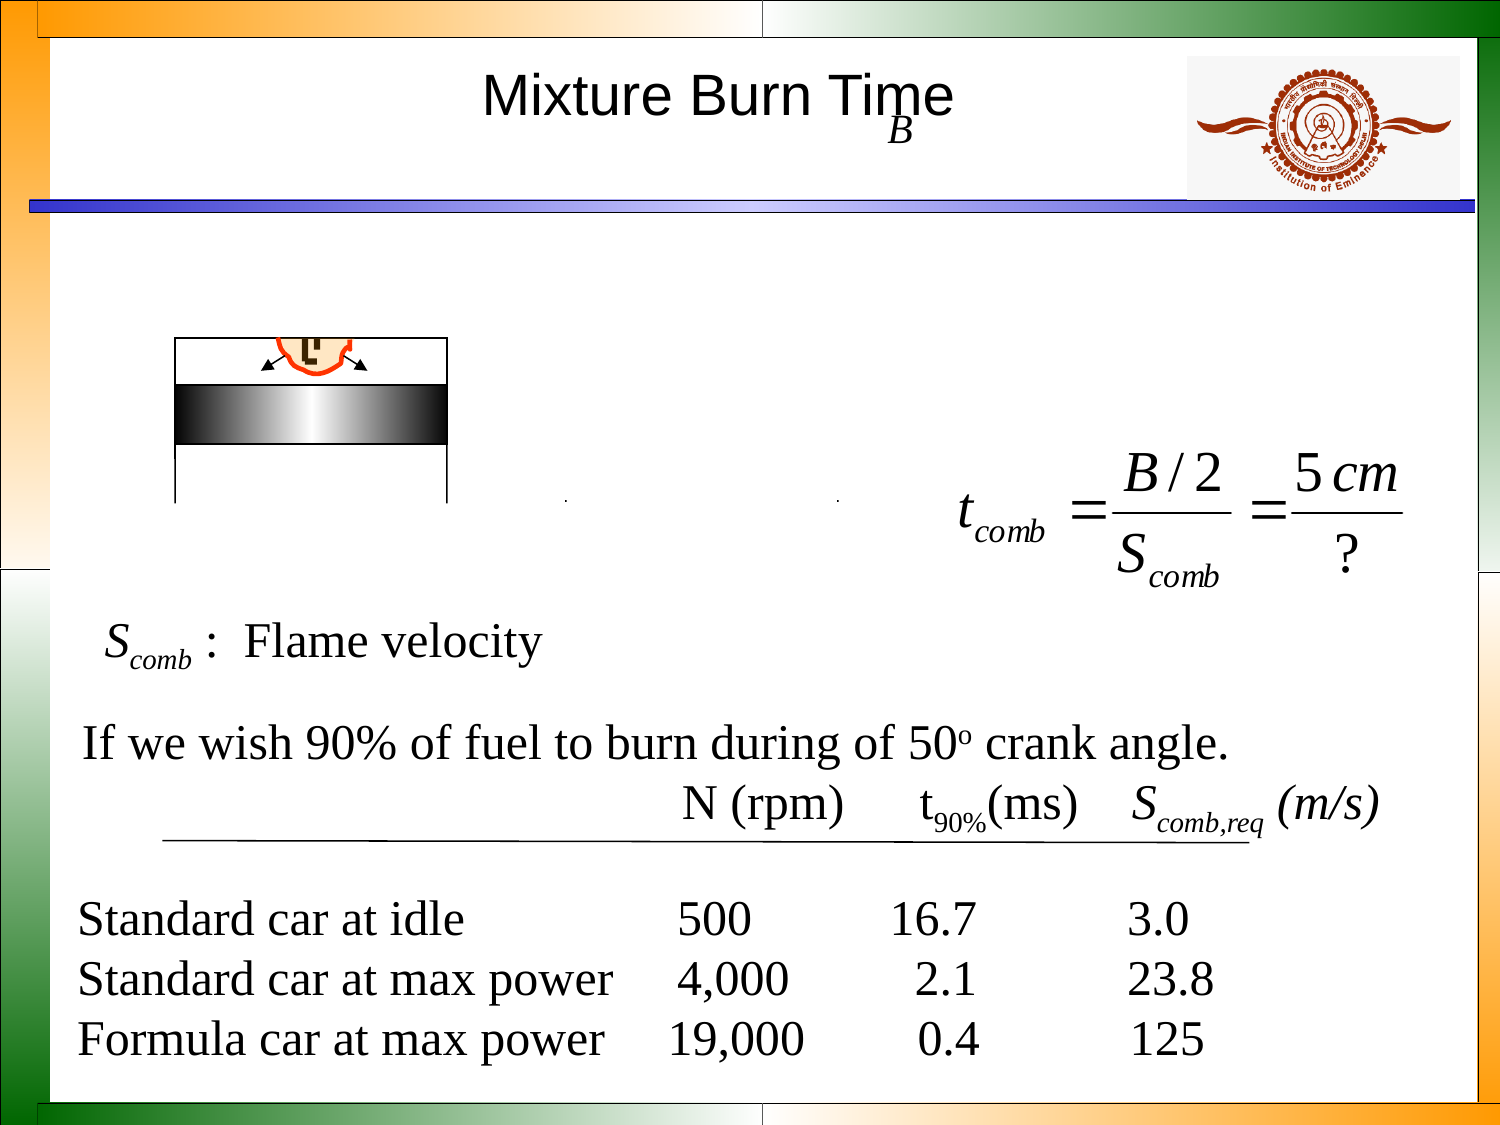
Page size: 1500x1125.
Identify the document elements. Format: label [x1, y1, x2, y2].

text_box [0, 0, 1500, 1125]
